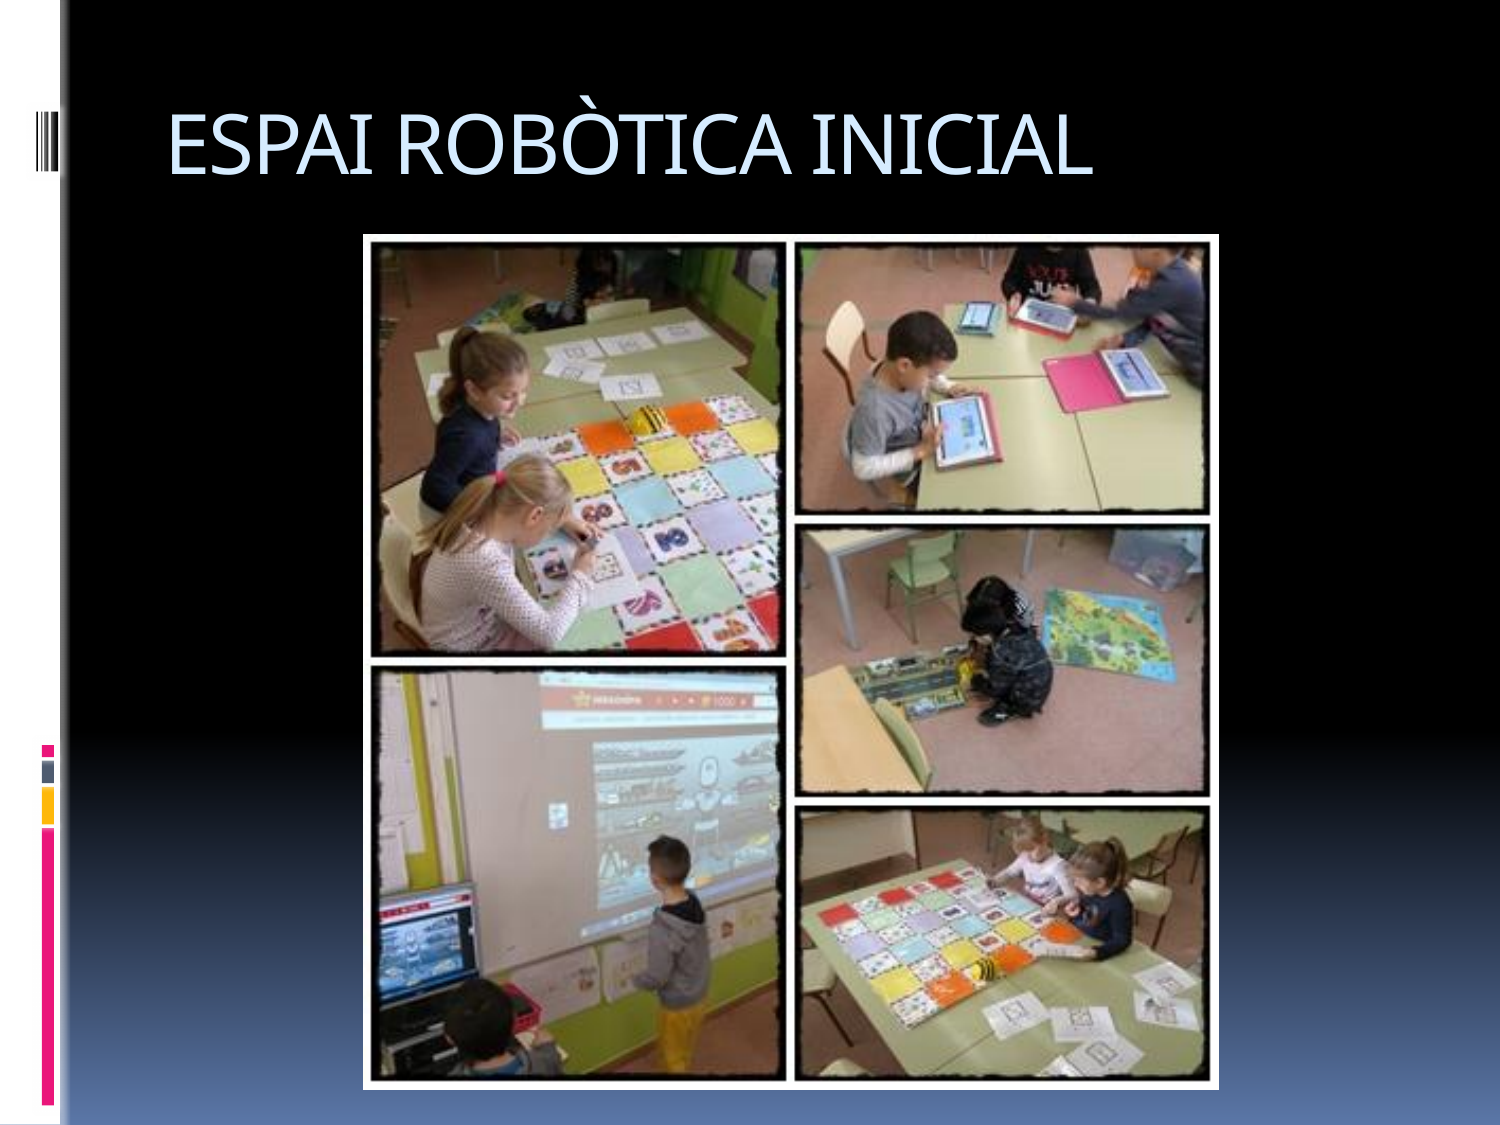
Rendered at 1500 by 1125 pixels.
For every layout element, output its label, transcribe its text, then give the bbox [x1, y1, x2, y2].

title ESPAI ROBÒTICA INICIAL [150, 83, 1425, 234]
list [362, 233, 1220, 1091]
